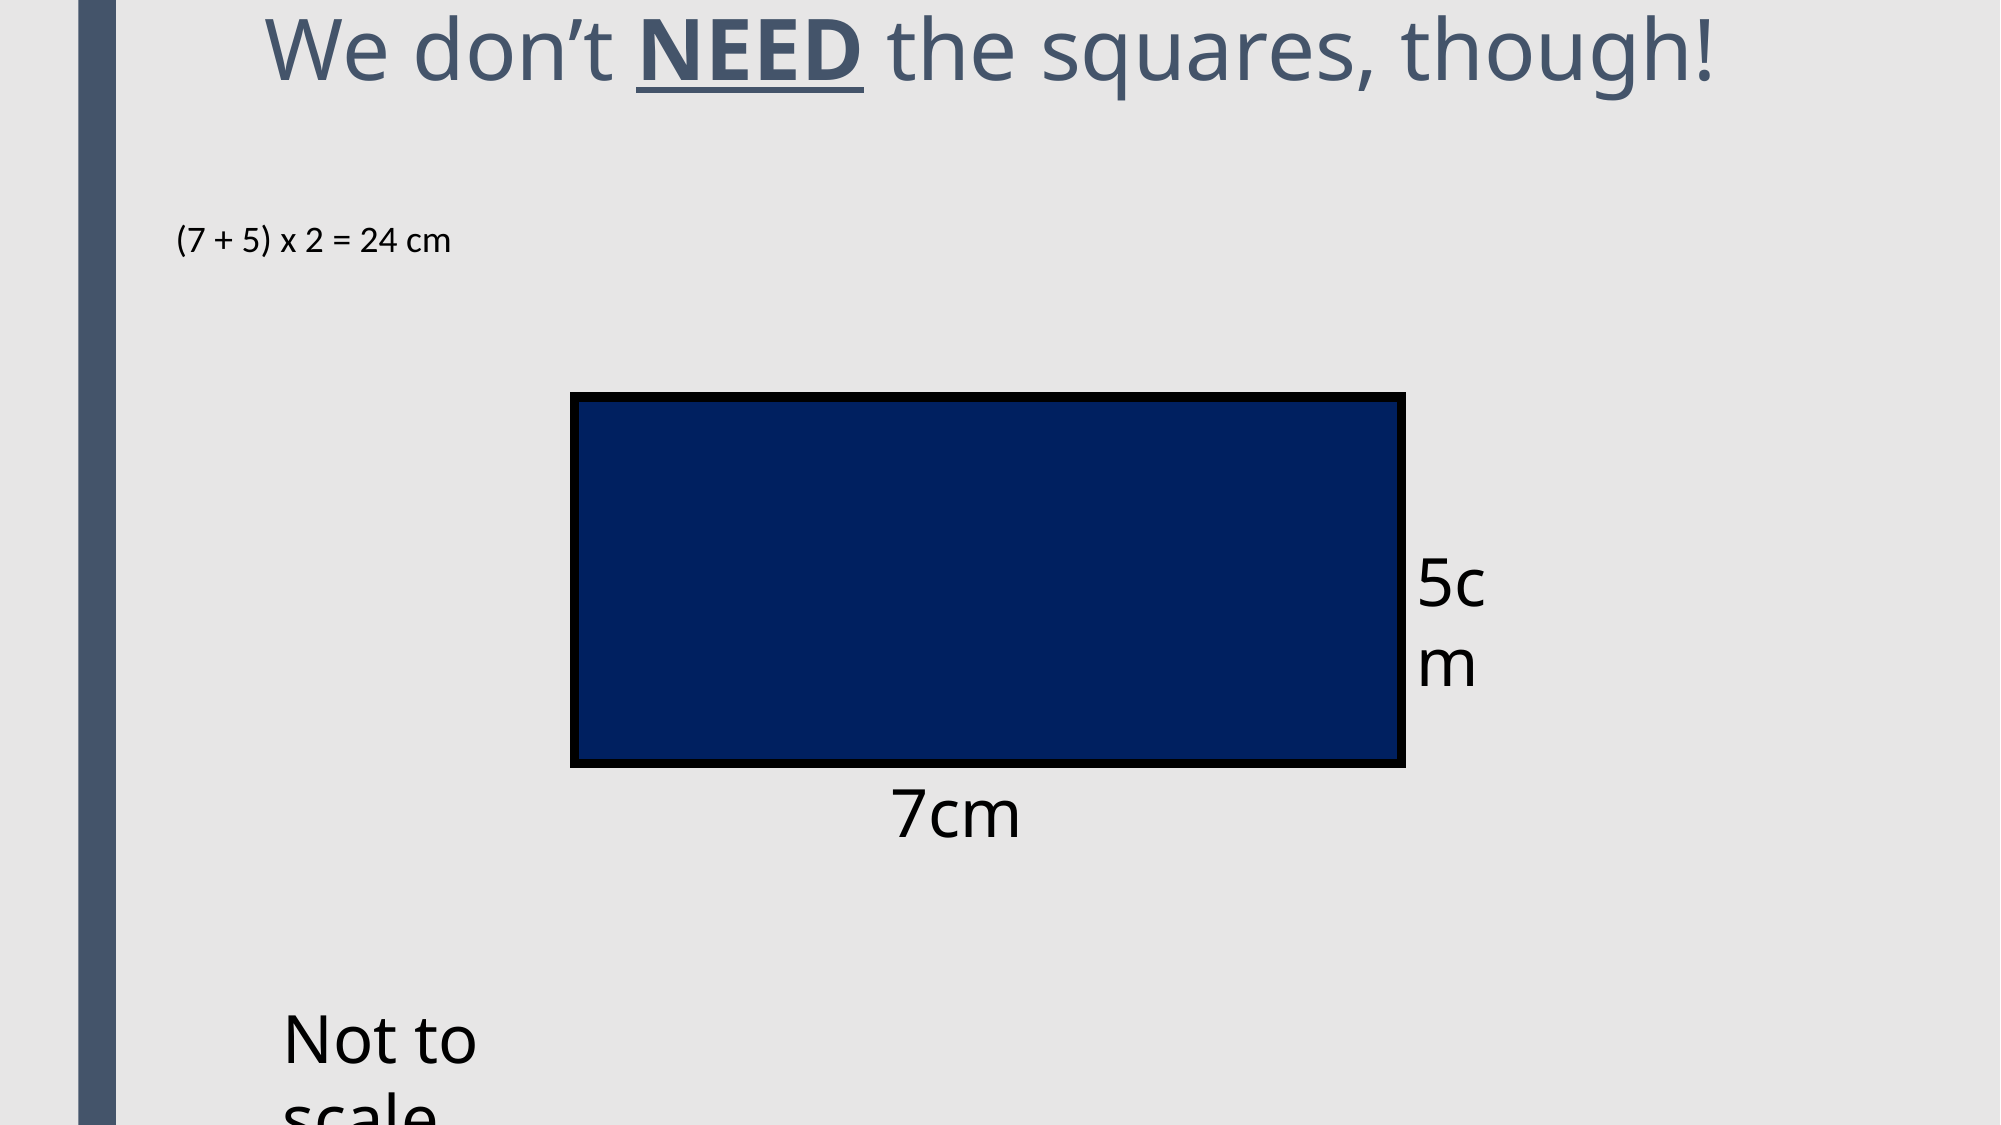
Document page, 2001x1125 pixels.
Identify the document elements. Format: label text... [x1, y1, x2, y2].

text_box (7 + 5) x 2 = 24 cm [160, 207, 575, 268]
text_box [574, 396, 1403, 764]
title We don’t NEED the squares, though! [249, 0, 1745, 188]
text_box 7cm [876, 763, 1266, 858]
text_box Not to scale [267, 989, 658, 1125]
text_box 5cm [1401, 532, 1556, 707]
